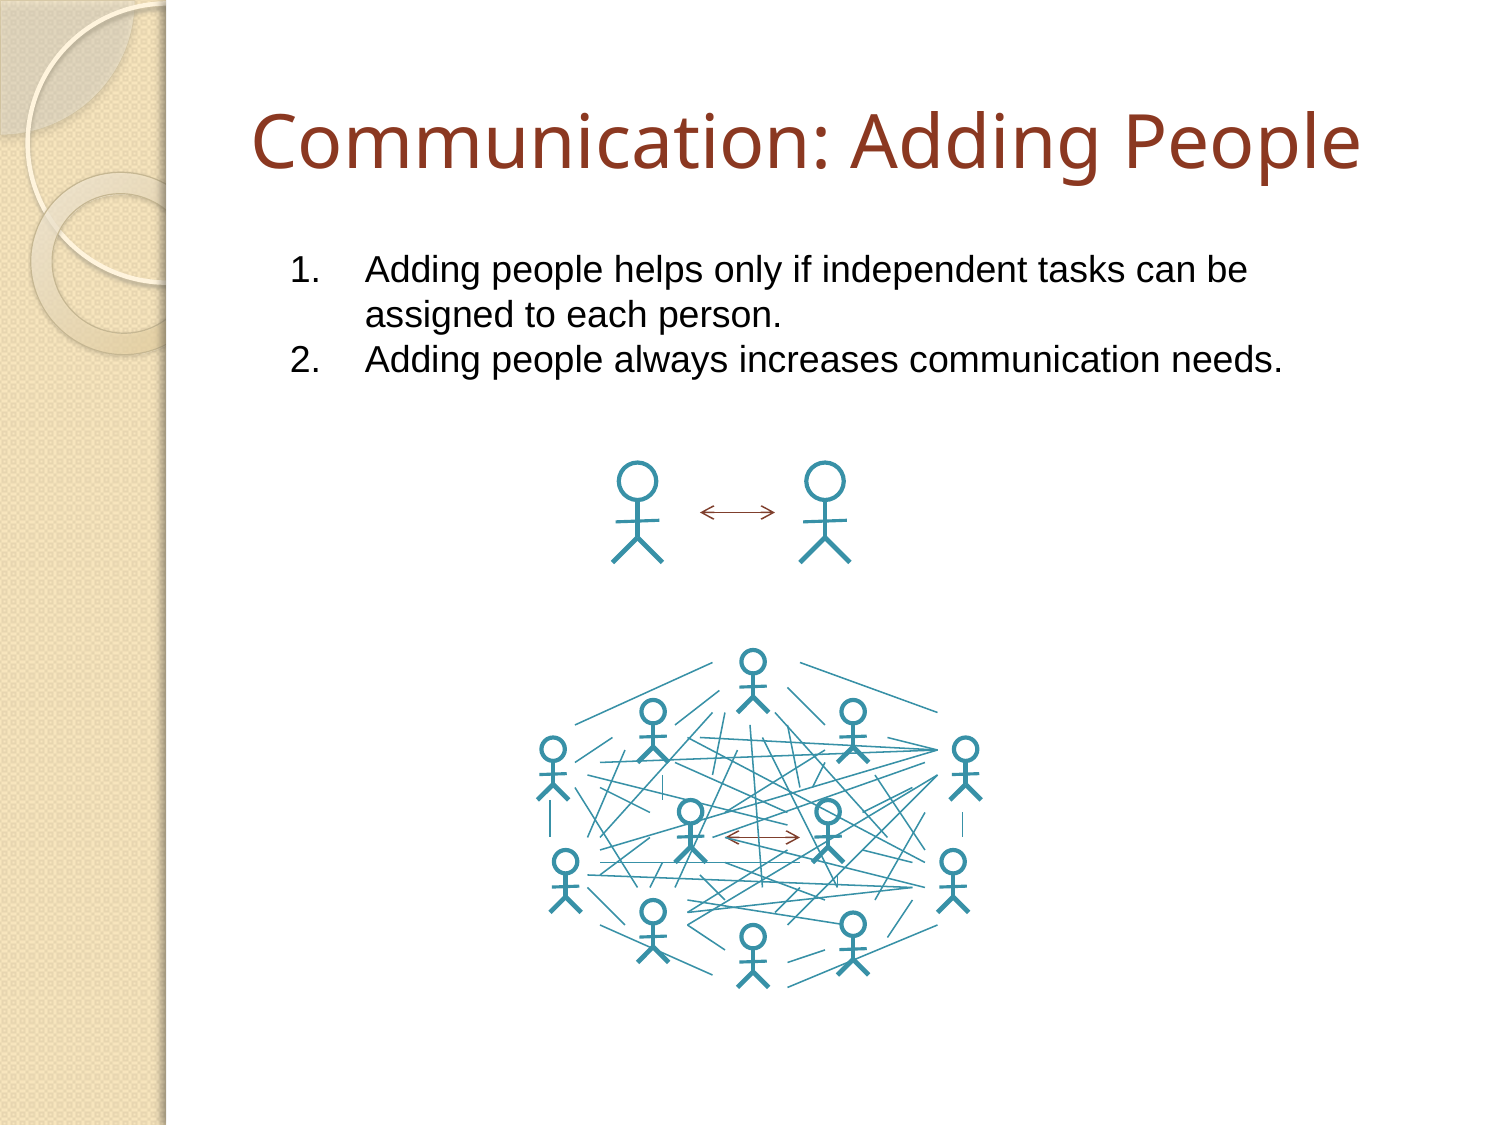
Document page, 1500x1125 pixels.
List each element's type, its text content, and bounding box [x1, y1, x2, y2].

title Communication: Adding People [235, 45, 1466, 233]
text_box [787, 935, 938, 988]
text_box Adding people helps only if independent tasks can be assigned to each person. Adding people always increases communication needs. [274, 237, 1325, 388]
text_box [799, 662, 938, 713]
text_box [537, 737, 569, 801]
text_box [687, 774, 783, 926]
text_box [774, 712, 888, 732]
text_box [574, 662, 713, 726]
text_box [587, 774, 592, 826]
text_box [737, 649, 769, 713]
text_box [720, 937, 726, 951]
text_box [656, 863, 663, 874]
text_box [587, 749, 591, 772]
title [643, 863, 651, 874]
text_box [612, 462, 663, 563]
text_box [587, 900, 626, 926]
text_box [949, 737, 982, 801]
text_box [574, 737, 592, 763]
text_box [674, 863, 681, 874]
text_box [737, 937, 769, 988]
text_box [946, 849, 969, 913]
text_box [549, 849, 580, 913]
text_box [599, 924, 713, 976]
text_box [716, 712, 726, 732]
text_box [787, 687, 792, 709]
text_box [637, 899, 669, 921]
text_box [799, 462, 851, 563]
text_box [787, 774, 938, 926]
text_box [574, 787, 599, 888]
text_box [749, 724, 763, 732]
text_box [591, 870, 638, 874]
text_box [599, 749, 938, 851]
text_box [699, 737, 938, 746]
text_box [580, 787, 638, 861]
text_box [687, 737, 695, 745]
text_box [587, 874, 680, 888]
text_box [599, 712, 713, 745]
